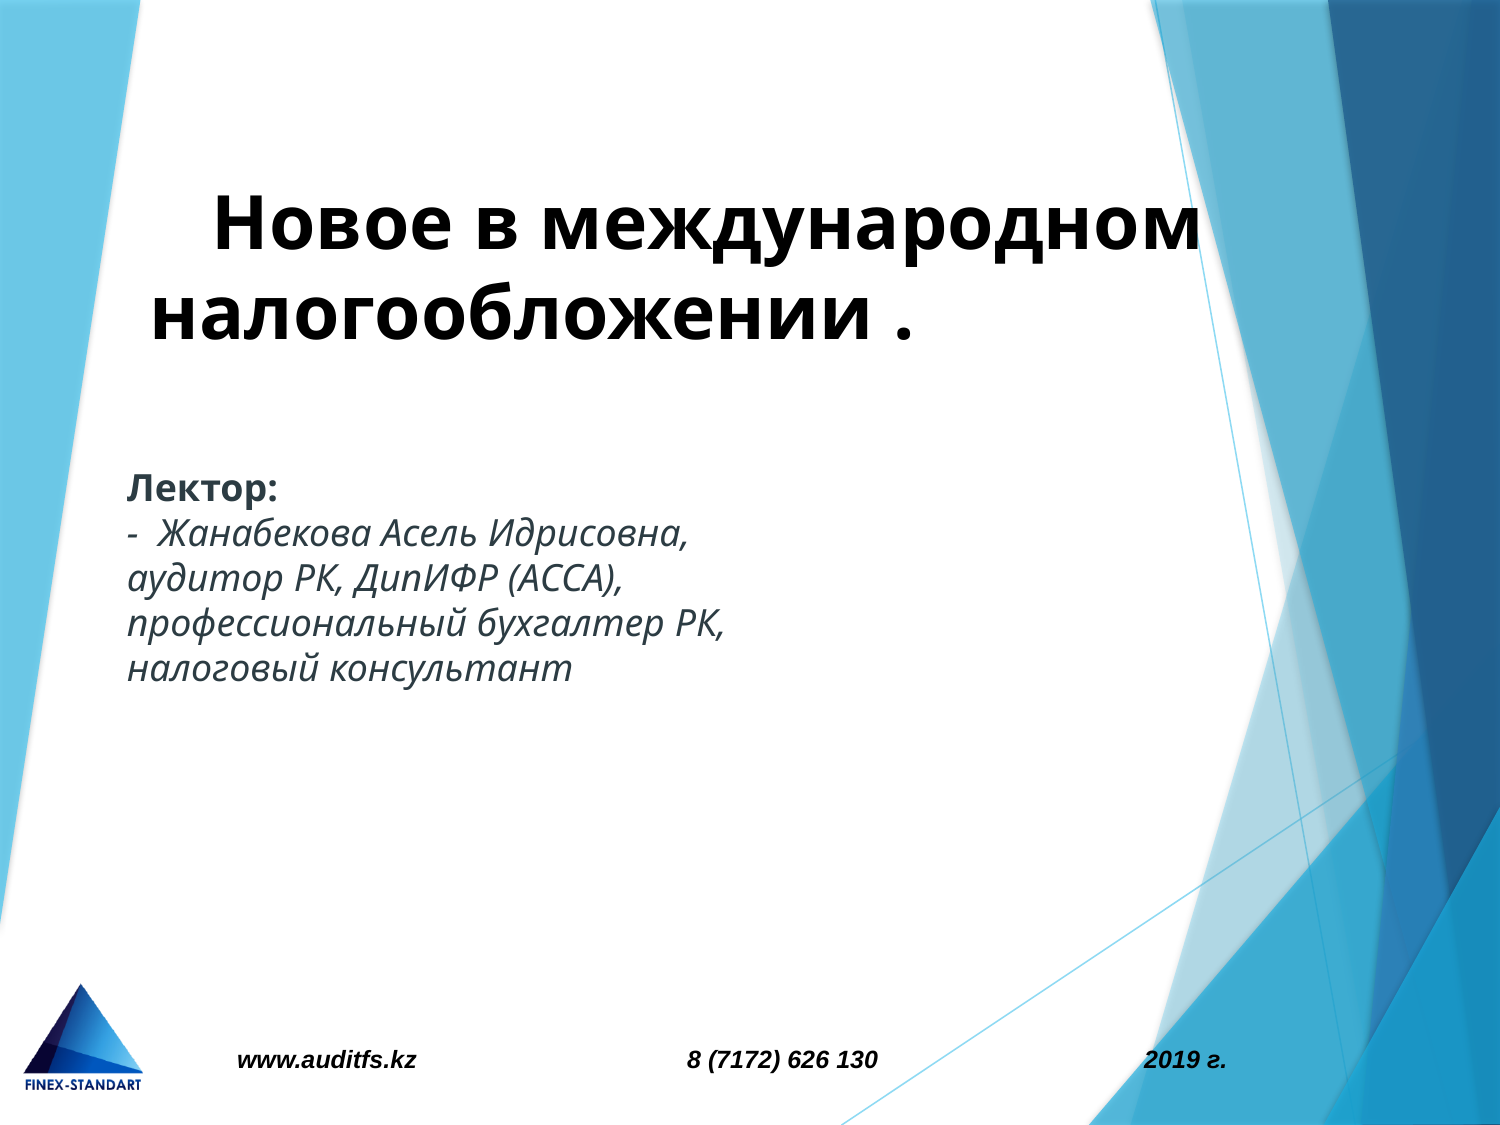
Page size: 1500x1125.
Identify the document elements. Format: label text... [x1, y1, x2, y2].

text_box www.auditfs.kz 8 (7172) 626 130 2019 г. [149, 1036, 1317, 1082]
title Новое в международном налогообложении . [75, 76, 1341, 362]
text_box Лектор: - Жанабекова Асель Идрисовна, аудитор РК, ДипИФР (АССА), профессиональный бухгалтер РК, налоговый консультант [112, 456, 756, 697]
picture [23, 983, 144, 1090]
